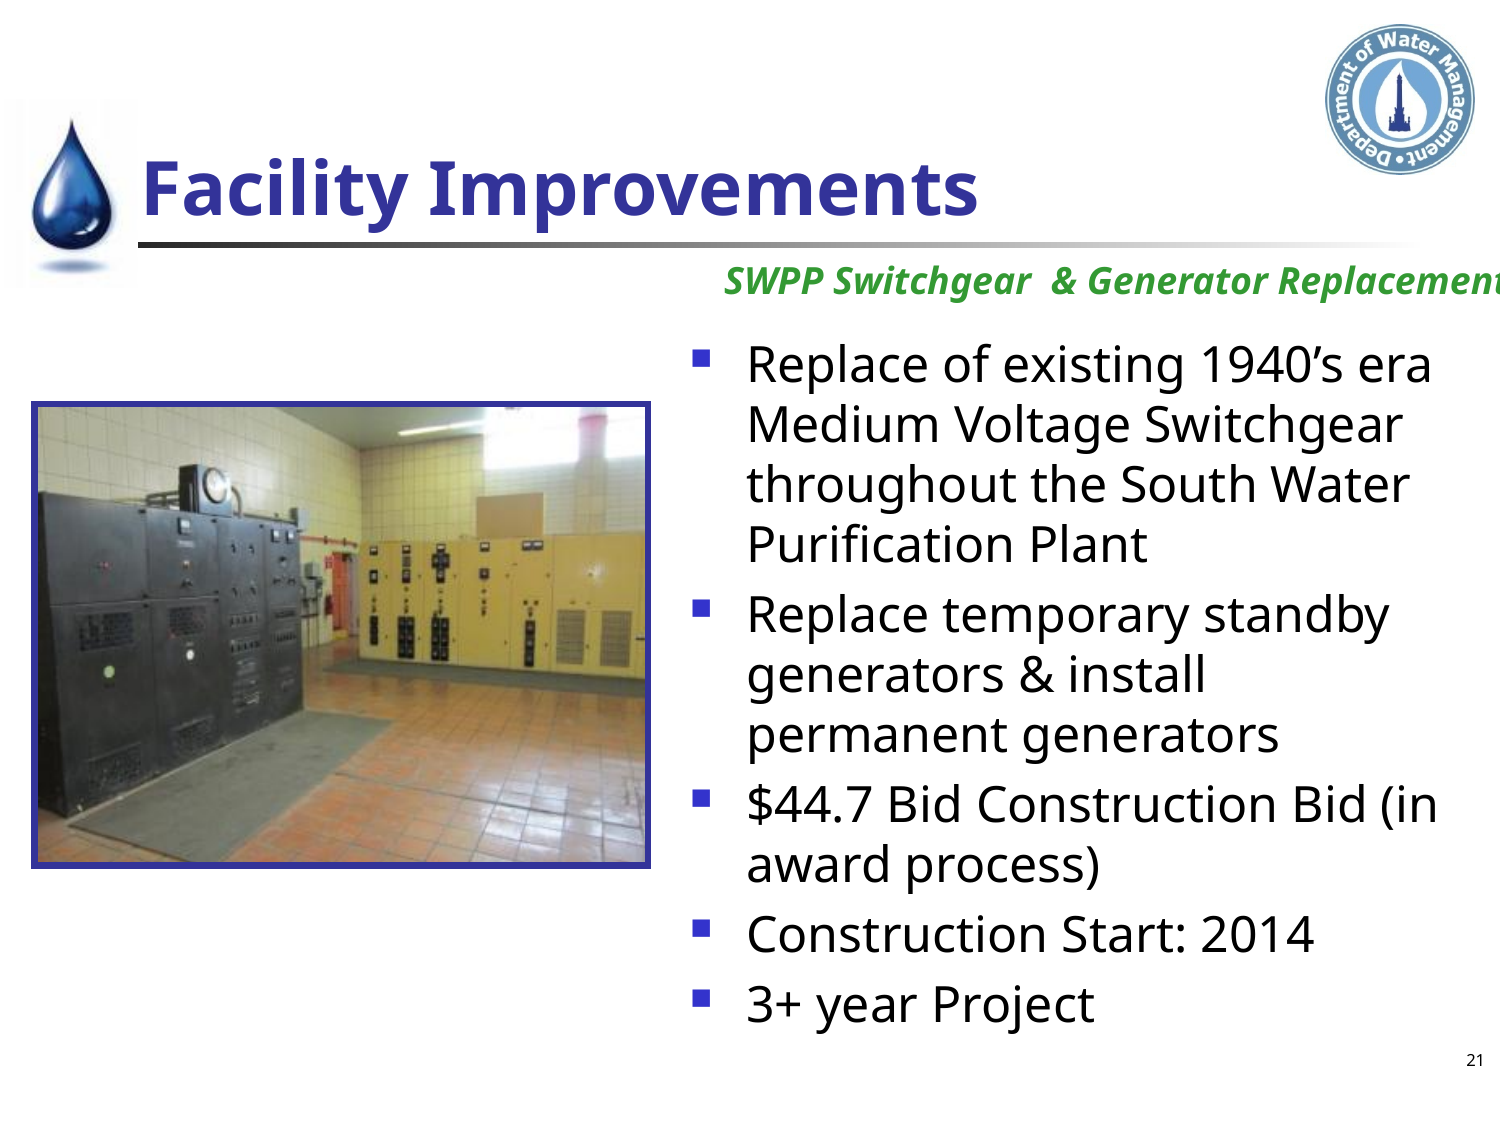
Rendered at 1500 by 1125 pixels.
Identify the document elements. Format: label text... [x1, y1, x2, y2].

picture [4, 99, 138, 288]
picture [37, 406, 646, 863]
title Facility Improvements [124, 49, 1500, 238]
picture [1325, 24, 1475, 49]
list Replace of existing 1940’s era Medium Voltage Switchgear throughout the South Water Purification Plant Replace temporary standby generators & install permanent generators $44.7 Bid Construction Bid (in award process) Construction Start: 2014 3+ year Project [674, 324, 1470, 1113]
text_box SWPP Switchgear & Generator Replacement [600, 249, 1500, 310]
text_box 21 [1149, 1042, 1500, 1103]
